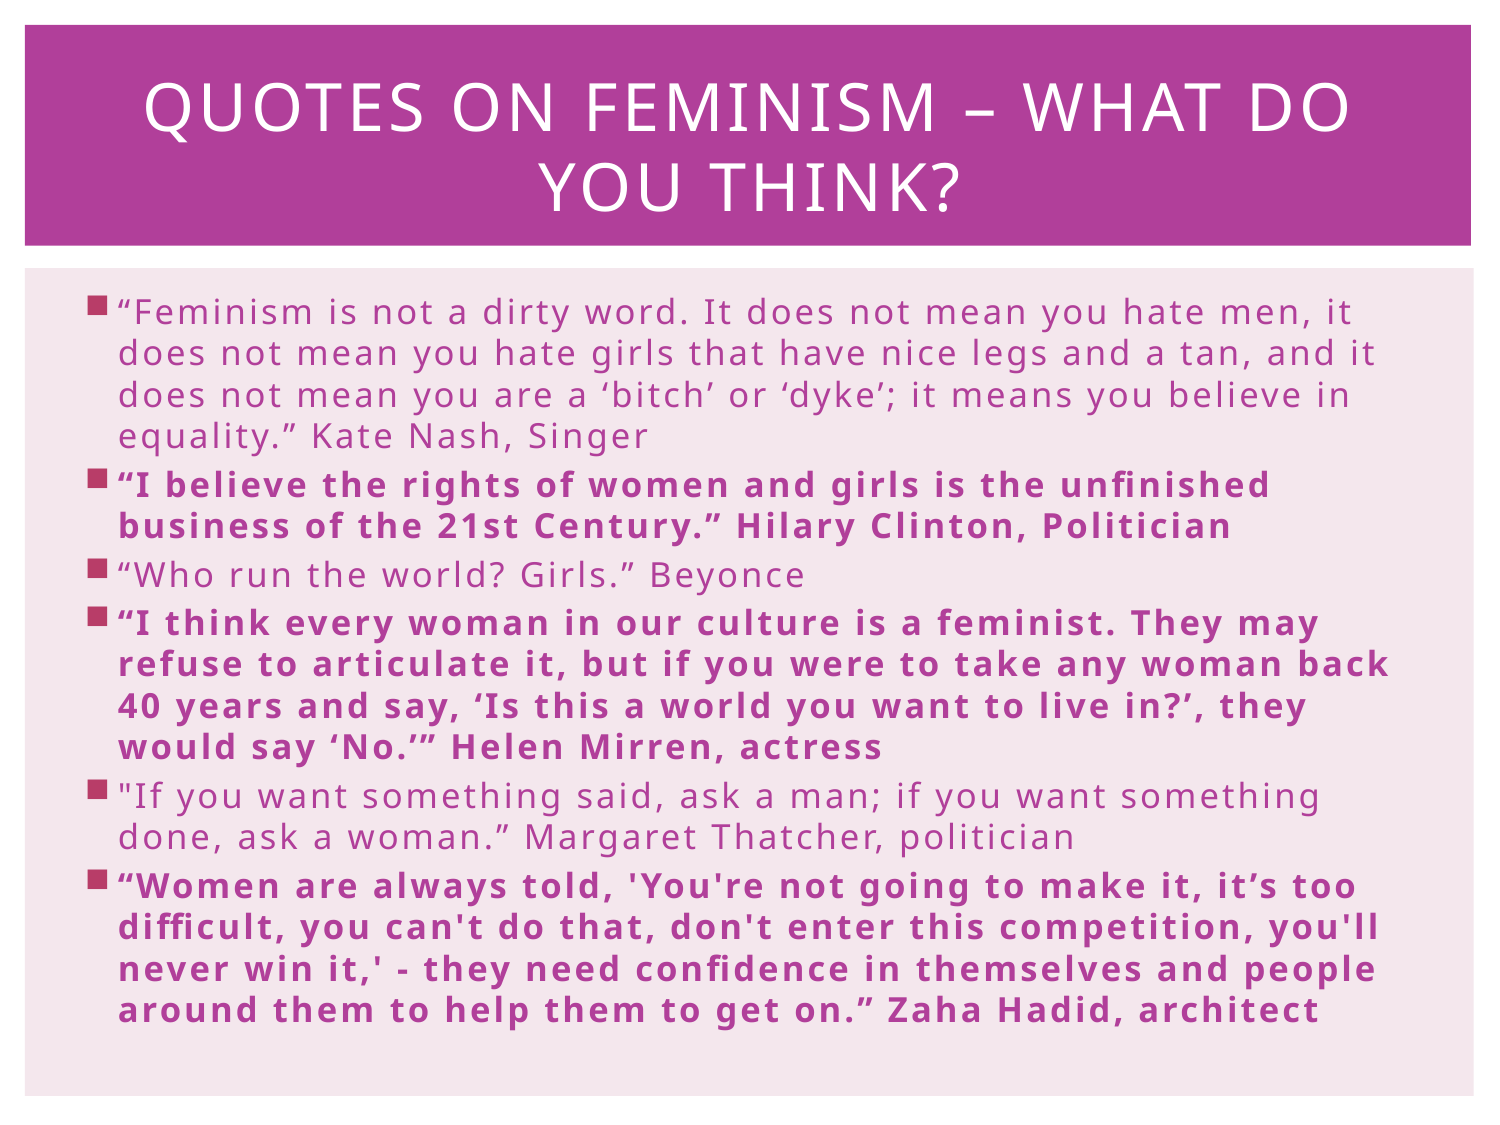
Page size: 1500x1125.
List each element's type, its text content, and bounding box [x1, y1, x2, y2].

list “Feminism is not a dirty word. It does not mean you hate men, it does not mean you hate girls that have nice legs and a tan, and it does not mean you are a ‘bitch’ or ‘dyke’; it means you believe in equality.” Kate Nash, Singer “I believe the rights of women and girls is the unfinished business of the 21st Century.” Hilary Clinton, Politician “Who run the world? Girls.” Beyonce “I think every woman in our culture is a feminist. They may refuse to articulate it, but if you were to take any woman back 40 years and say, ‘Is this a world you want to live in?’, they would say ‘No.’” Helen Mirren, actress "If you want something said, ask a man; if you want something done, ask a woman.” Margaret Thatcher, politician “Women are always told, 'You're not going to make it, it’s too difficult, you can't do that, don't enter this competition, you'll never win it,' - they need confidence in themselves and people around them to help them to get on.” Zaha Hadid, architect [62, 281, 1412, 1047]
title Quotes on feminism – what do you think? [62, 58, 1438, 232]
